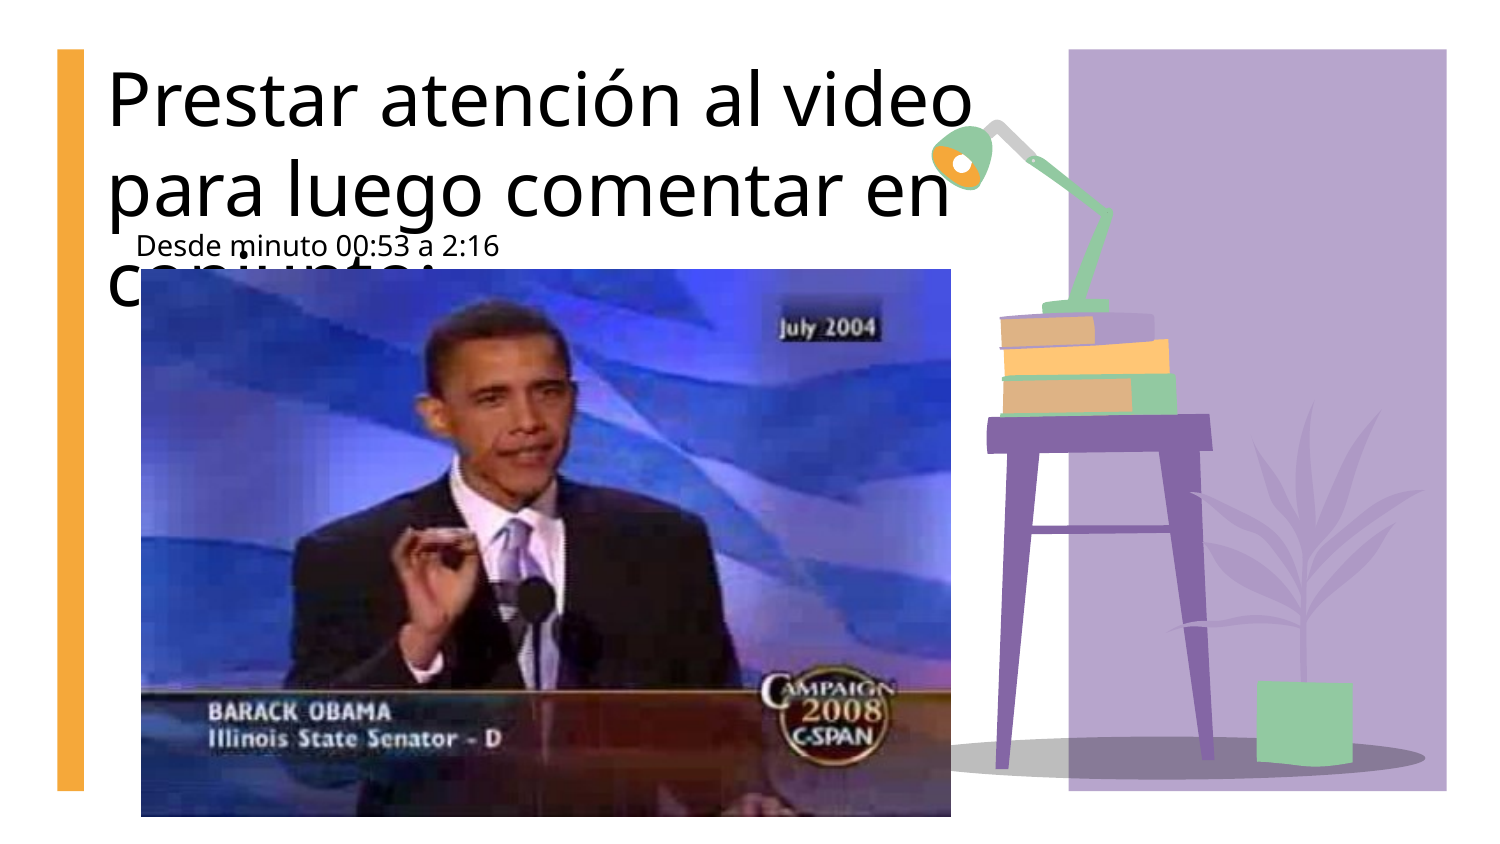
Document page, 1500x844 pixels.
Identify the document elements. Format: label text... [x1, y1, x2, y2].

subtitle Desde minuto 00:53 a 2:16 [101, 229, 551, 343]
text_box [57, 49, 84, 792]
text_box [919, 125, 1426, 770]
title Prestar atención al video para luego comentar en conjunto: [91, 36, 1001, 229]
picture [141, 269, 951, 817]
